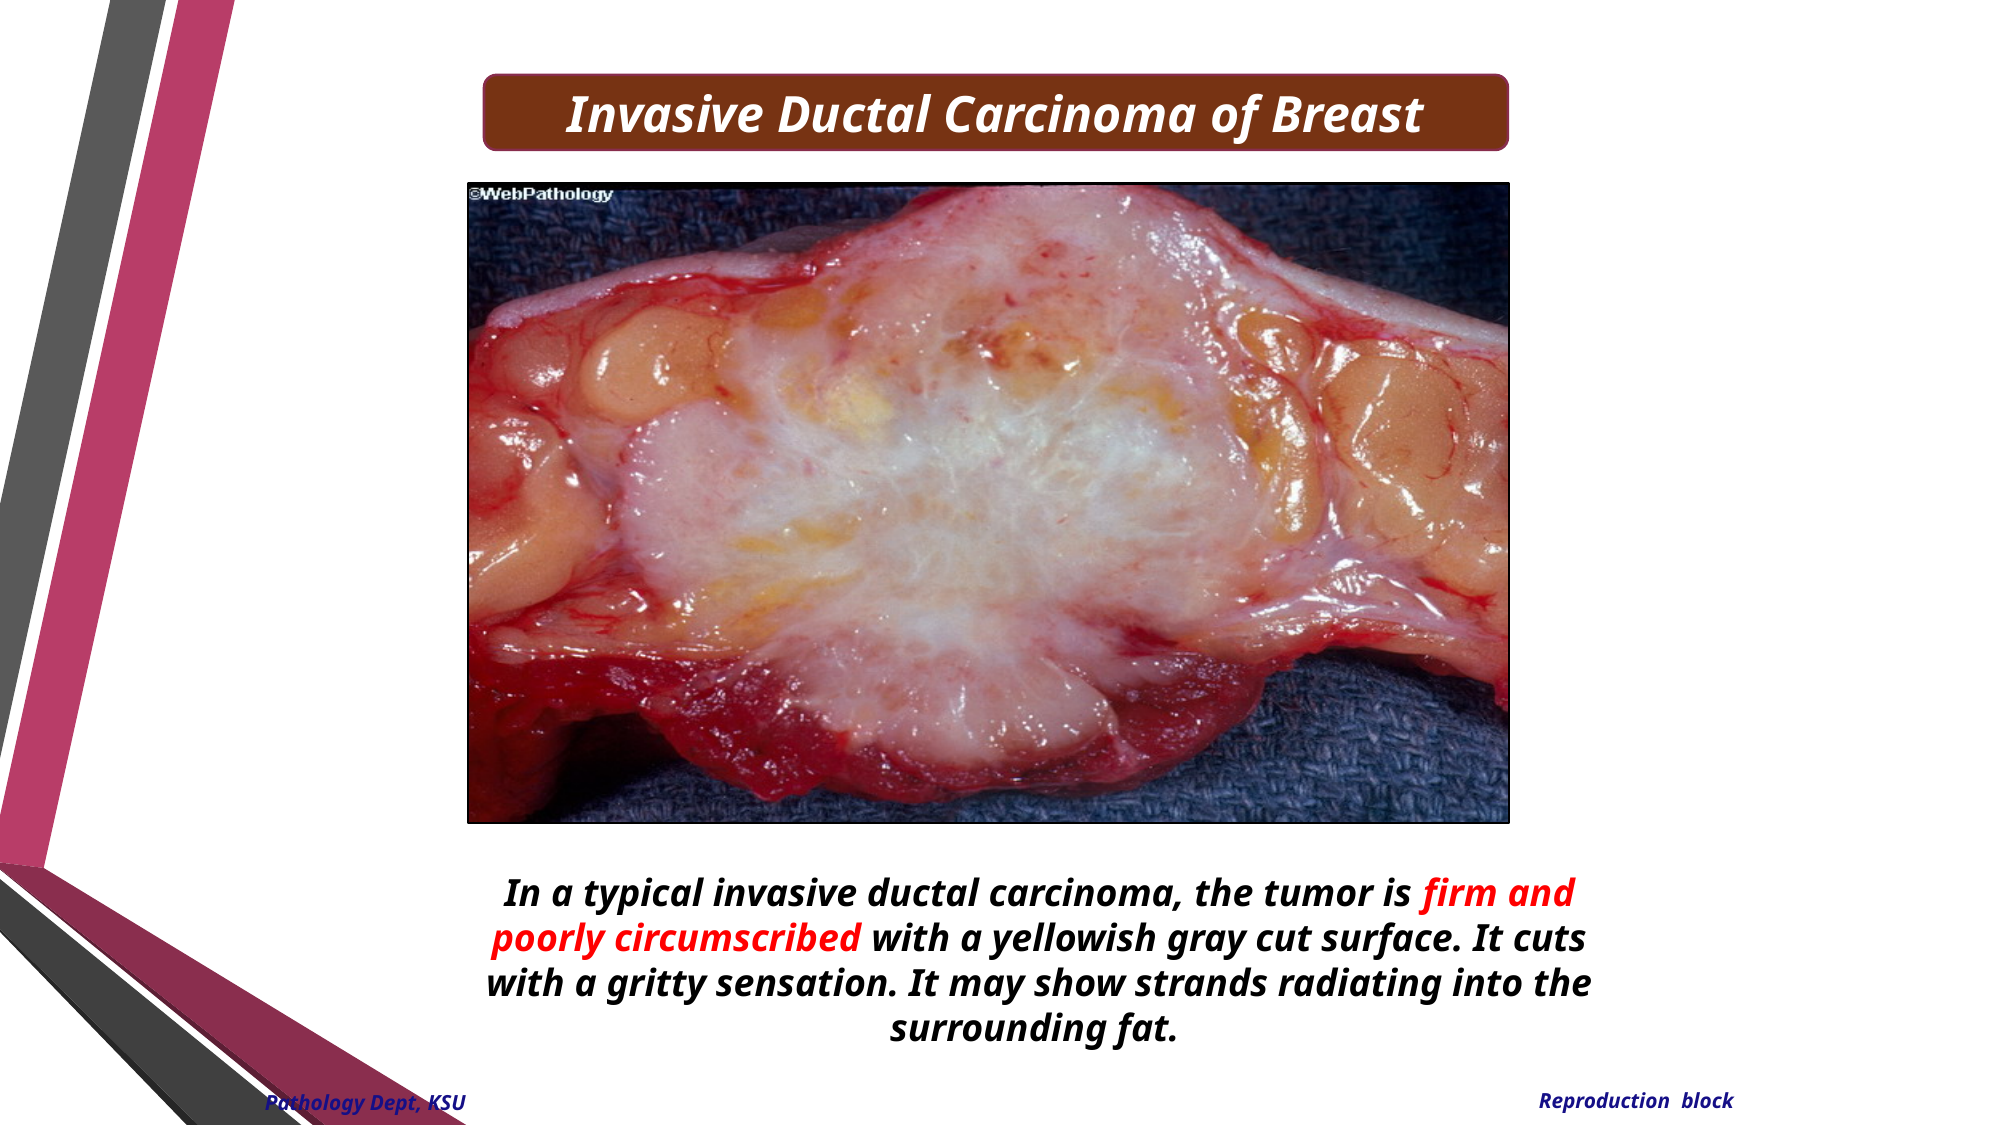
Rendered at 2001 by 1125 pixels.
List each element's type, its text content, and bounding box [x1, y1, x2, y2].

text_box Pathology Dept, KSU [249, 1082, 492, 1122]
text_box Invasive Ductal Carcinoma of Breast [482, 73, 1510, 152]
text_box In a typical invasive ductal carcinoma, the tumor is firm and poorly circumscribed with a yellowish gray cut surface. It cuts with a gritty sensation. It may show strands radiating into the surrounding fat. [456, 861, 1623, 1057]
picture [468, 184, 1509, 823]
text_box Reproduction block [1494, 1080, 1749, 1121]
